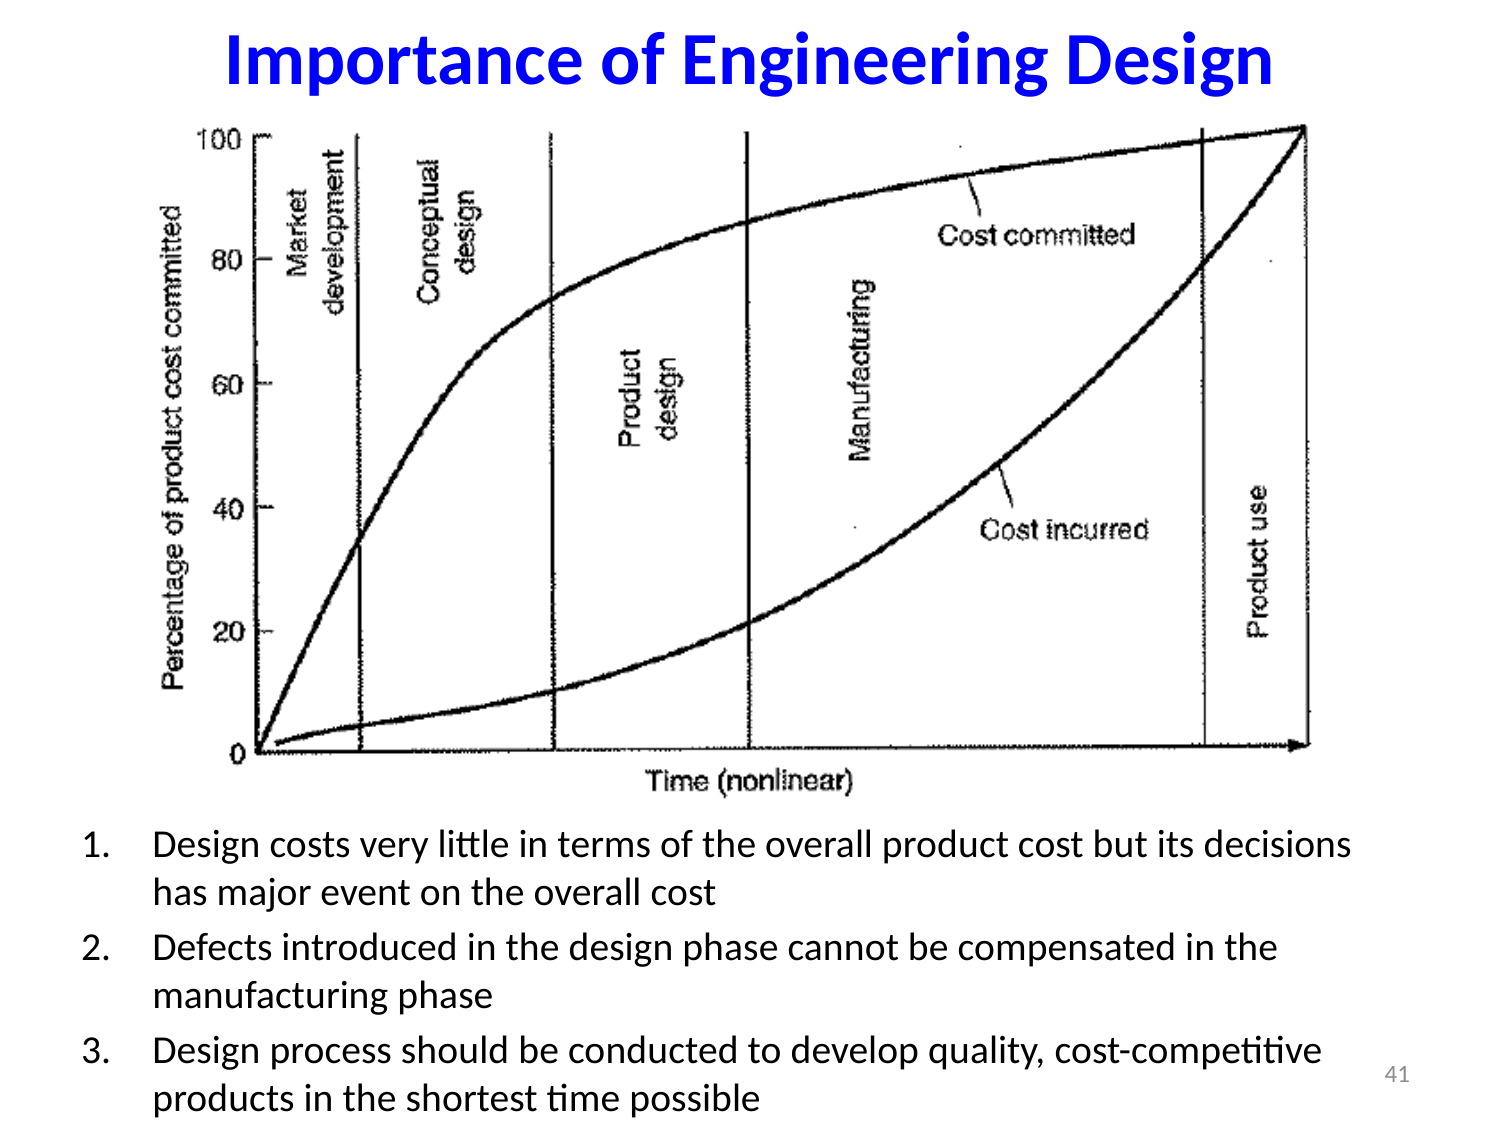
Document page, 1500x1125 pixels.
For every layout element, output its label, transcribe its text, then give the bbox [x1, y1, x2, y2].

title Importance of Engineering Design [75, 0, 1425, 114]
list Design costs very little in terms of the overall product cost but its decisions has major event on the overall cost Defects introduced in the design phase cannot be compensated in the manufacturing phase Design process should be conducted to develop quality, cost-competitive products in the shortest time possible [66, 810, 1417, 1125]
picture [111, 89, 1365, 811]
slide_number 41 [1074, 1042, 1425, 1103]
